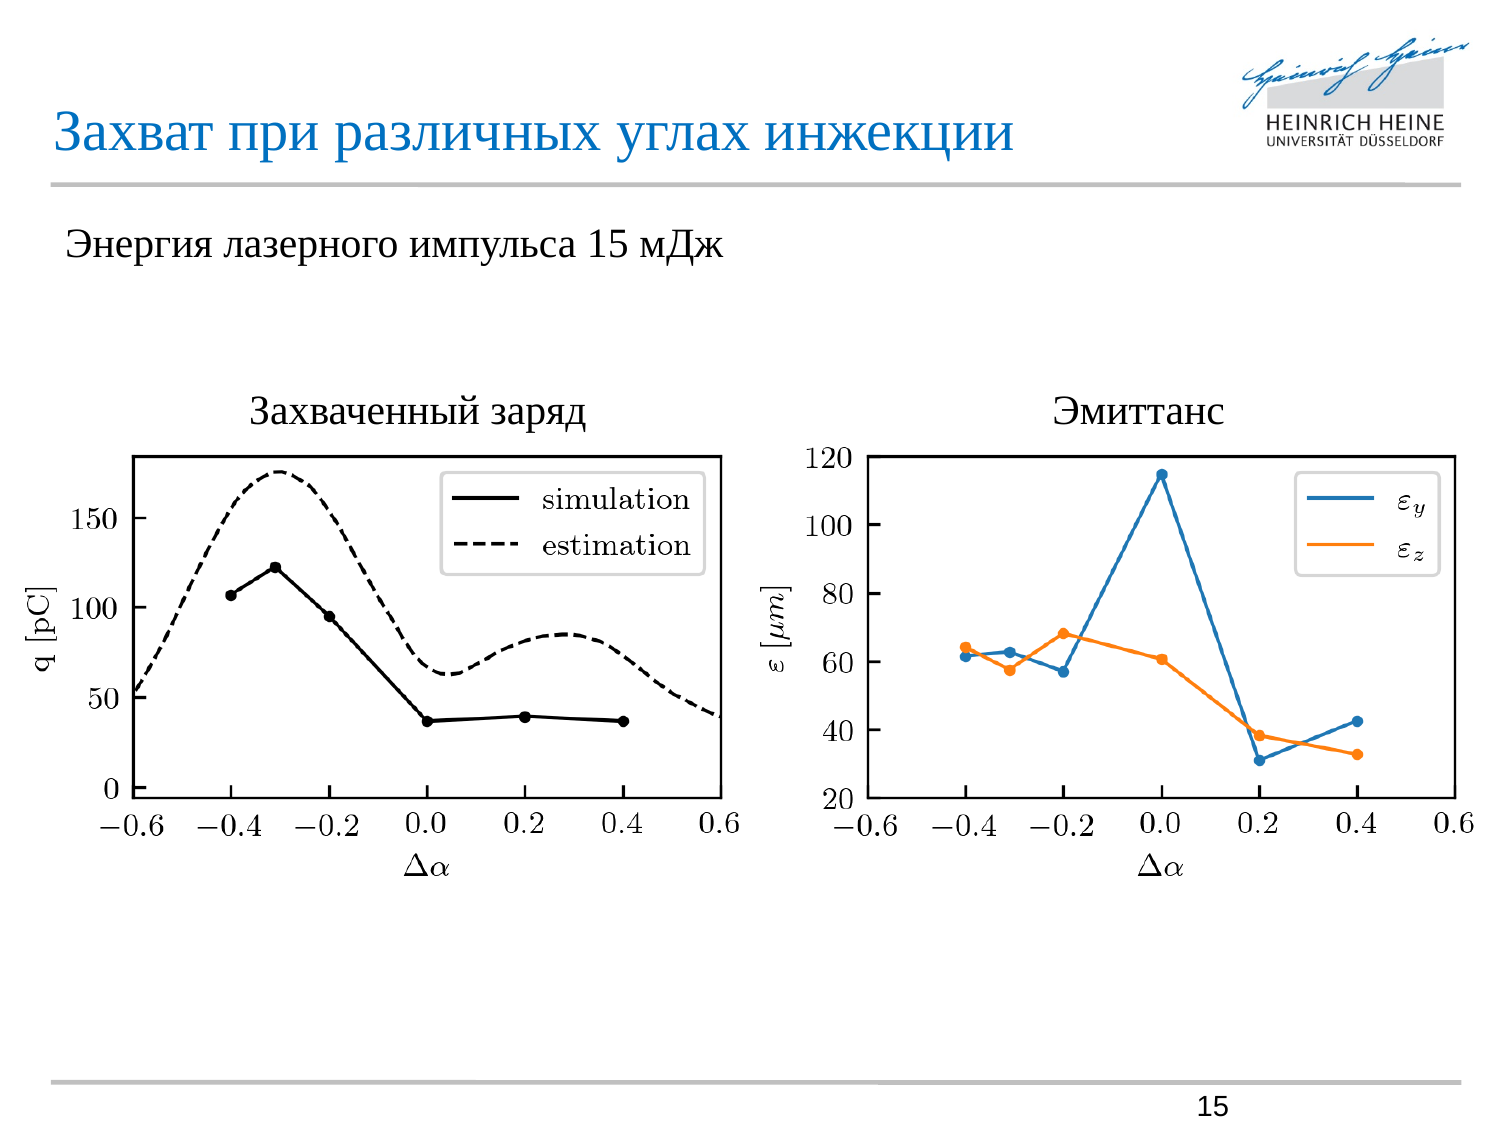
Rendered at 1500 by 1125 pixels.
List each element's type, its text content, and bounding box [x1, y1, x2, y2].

picture [0, 420, 1500, 906]
text_box Захват при различных углах инжекции ​ [53, 84, 1233, 170]
text_box Эмиттанс [1037, 375, 1259, 420]
text_box Emittance [1045, 373, 1341, 420]
picture [1210, 7, 1500, 176]
text_box Захваченный заряд [234, 375, 675, 420]
text_box Энергия лазерного импульса 15 мДж [50, 208, 739, 293]
